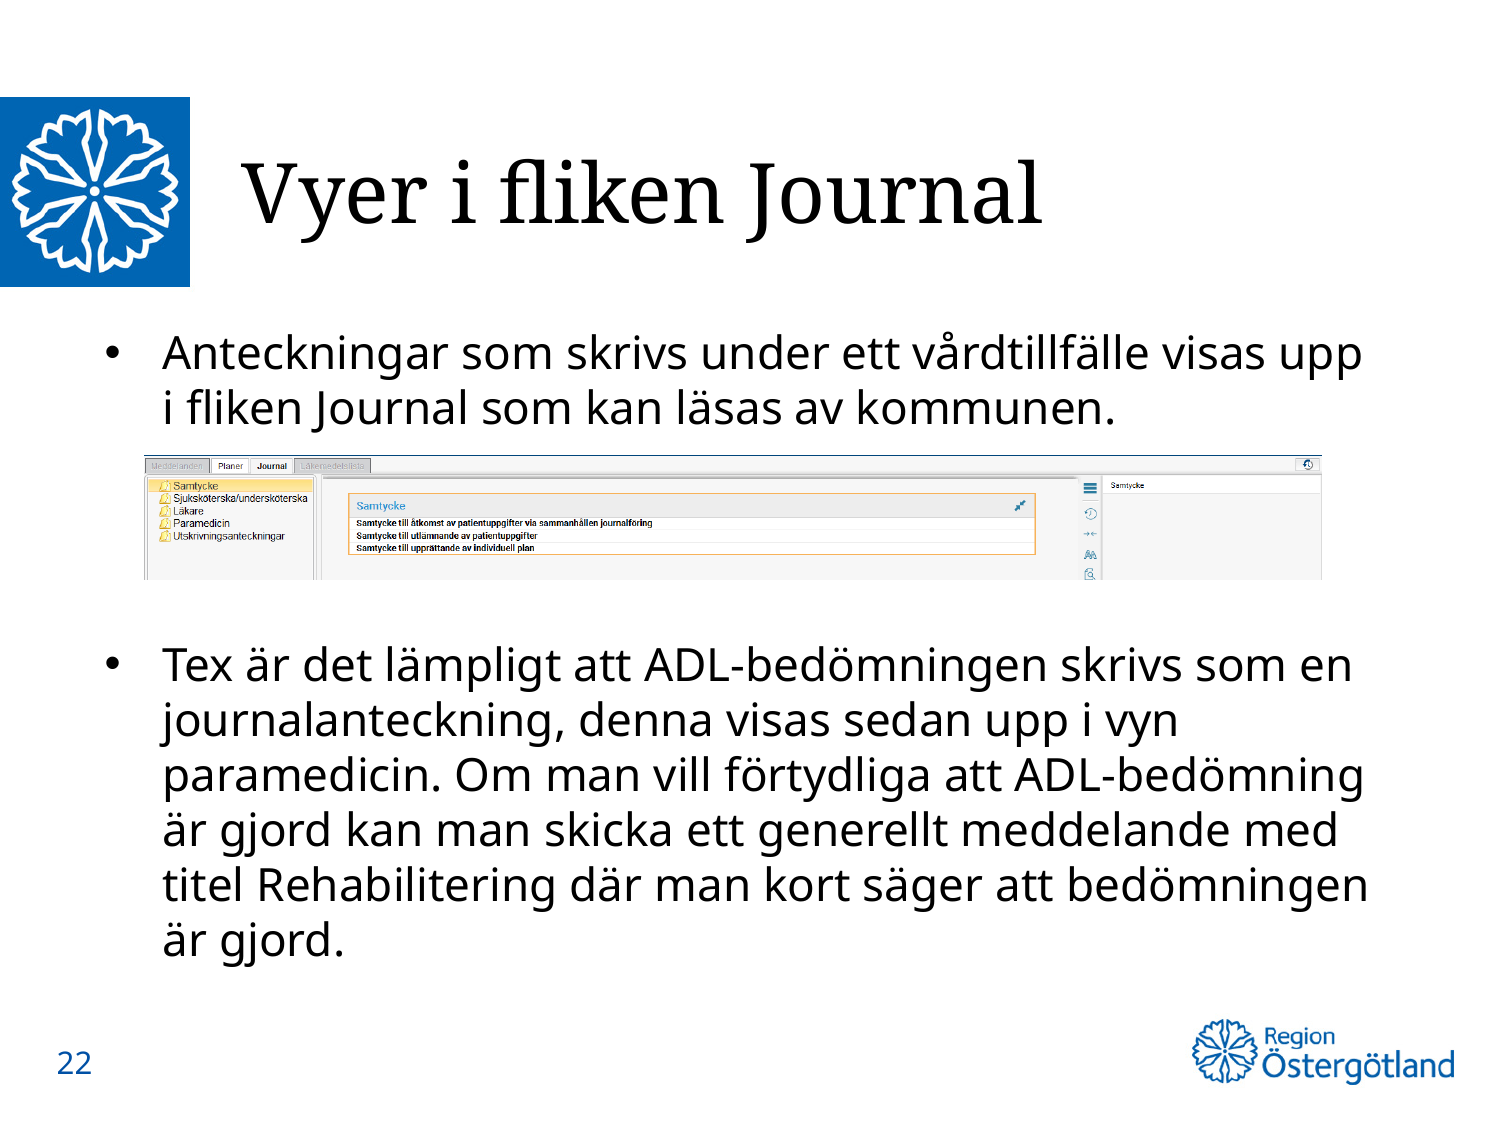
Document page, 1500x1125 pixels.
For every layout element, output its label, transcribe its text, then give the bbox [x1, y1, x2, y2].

title Vyer i fliken Journal [226, 86, 1392, 294]
list Anteckningar som skrivs under ett vårdtillfälle visas upp i fliken Journal som kan läsas av kommunen. Tex är det lämpligt att ADL-bedömningen skrivs som en journalanteckning, denna visas sedan upp i vyn paramedicin. Om man vill förtydliga att ADL-bedömning är gjord kan man skicka ett generellt meddelande med titel Rehabilitering där man kort säger att bedömningen är gjord. [75, 316, 1392, 1075]
picture [0, 0, 1500, 1125]
slide_number 22 [25, 1033, 108, 1094]
